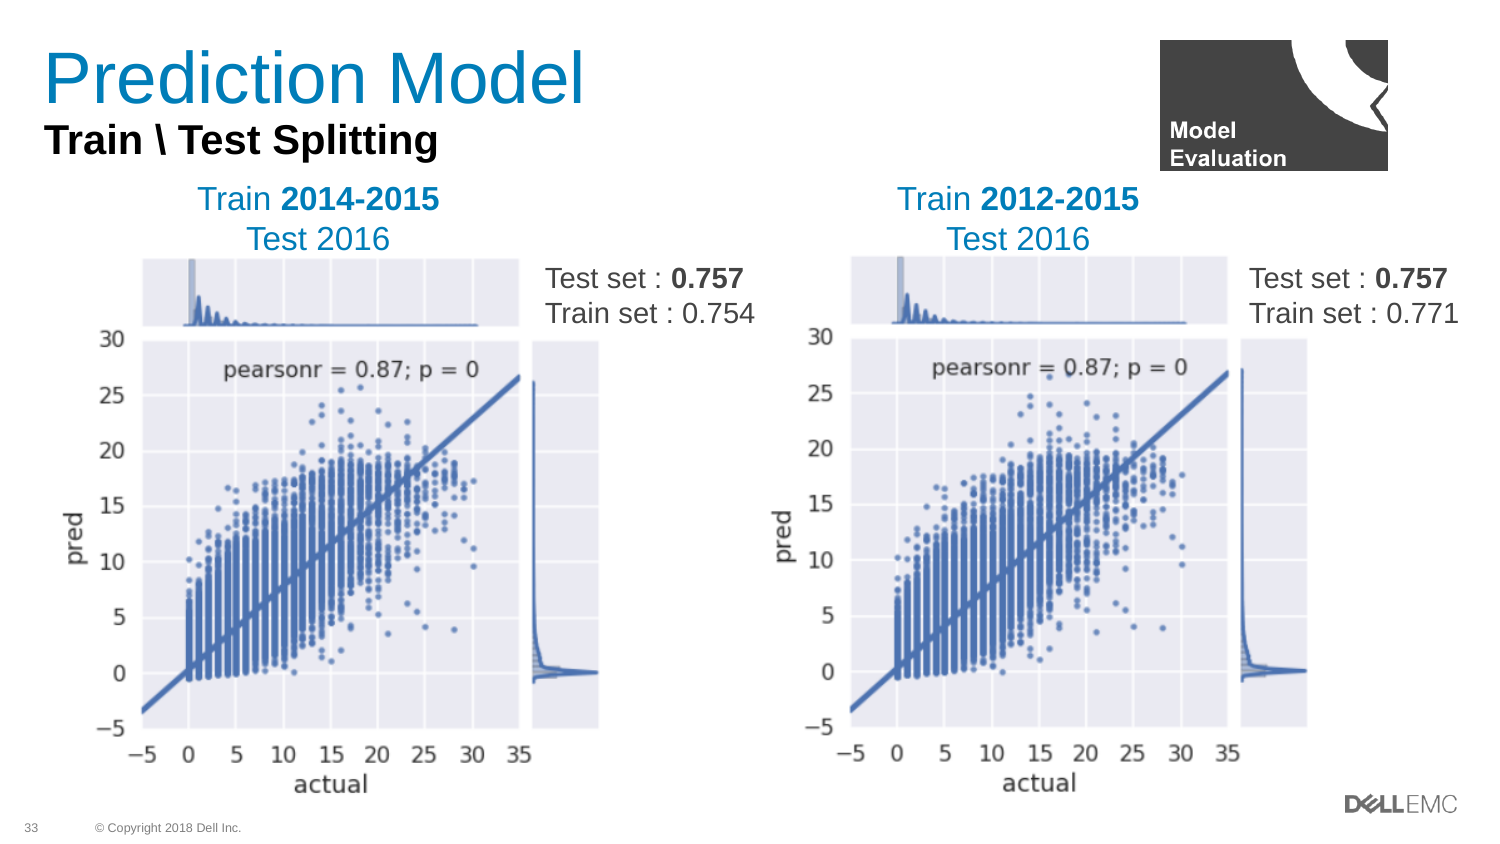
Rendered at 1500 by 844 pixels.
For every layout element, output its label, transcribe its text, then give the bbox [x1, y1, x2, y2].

title Prediction Model [43, 40, 1153, 112]
text_box Train 2014-2015 Test 2016 [169, 169, 468, 250]
text_box Train 2012-2015 Test 2016 [875, 169, 1161, 250]
picture [62, 252, 602, 798]
subtitle Train \ Test Splitting [43, 112, 1150, 163]
picture [1345, 793, 1457, 814]
picture [1155, 40, 1388, 185]
picture [768, 252, 1313, 798]
